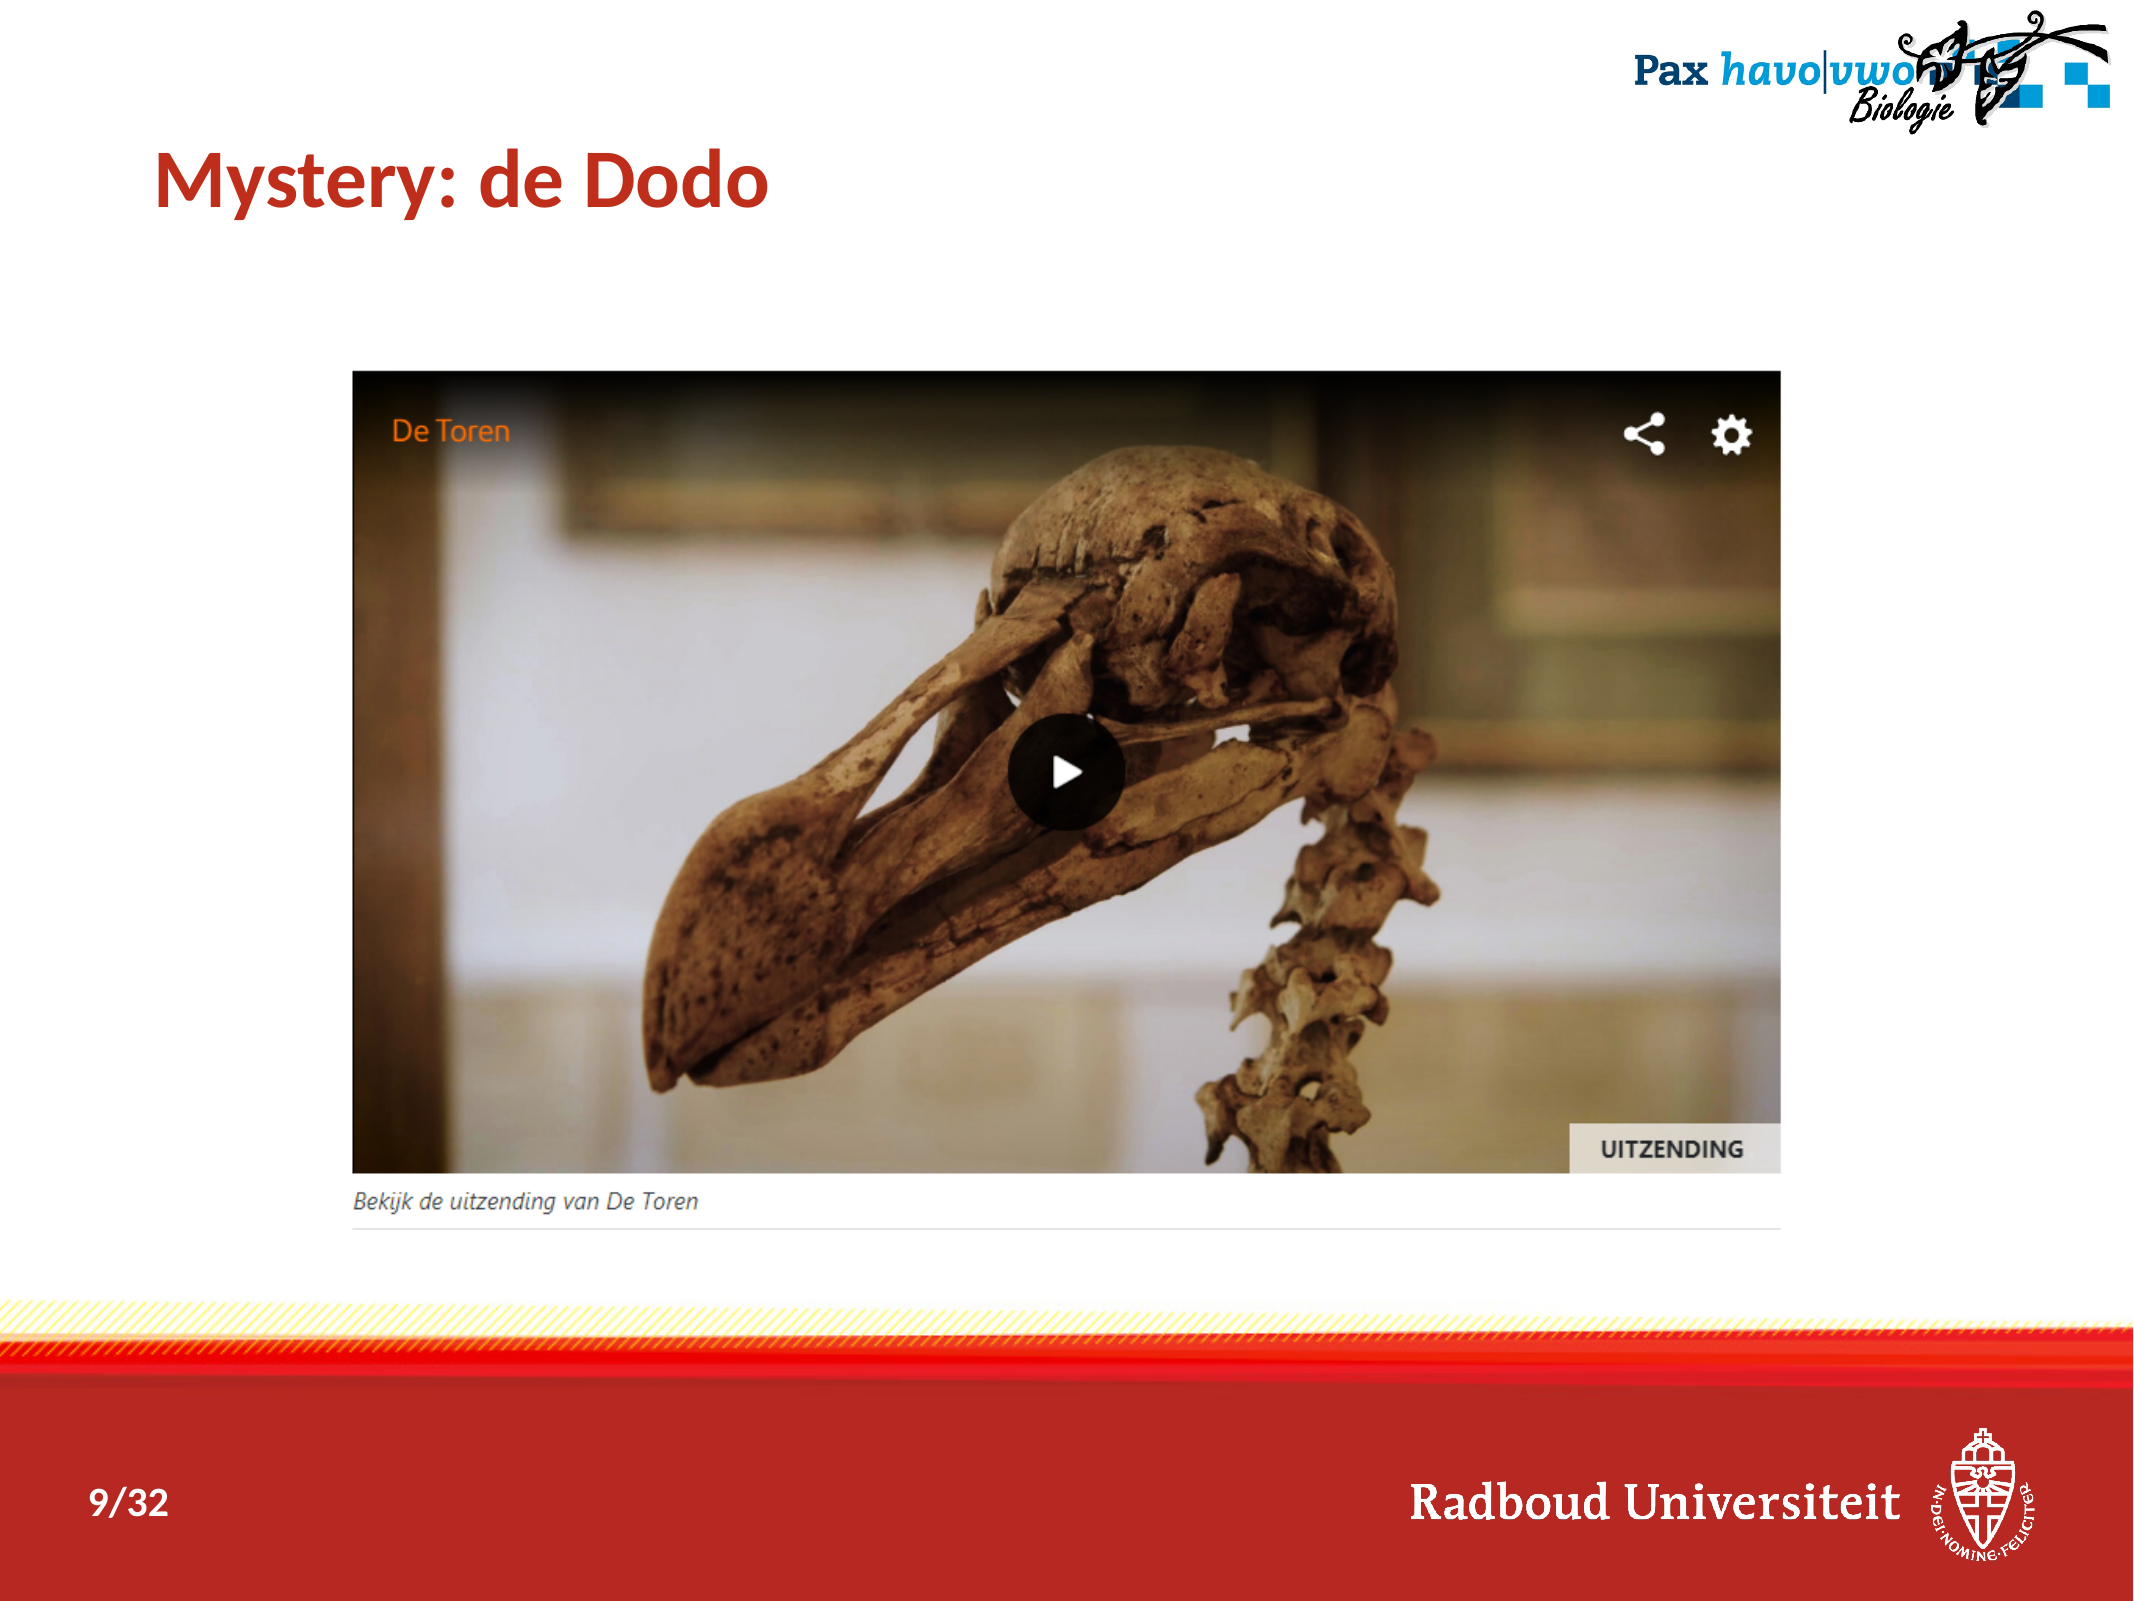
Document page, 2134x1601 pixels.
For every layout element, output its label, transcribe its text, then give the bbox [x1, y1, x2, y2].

title Mystery: de Dodo [147, 117, 1979, 296]
slide_number 9/32 [14, 1469, 170, 1530]
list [334, 353, 1792, 1241]
picture [0, 0, 2134, 1601]
